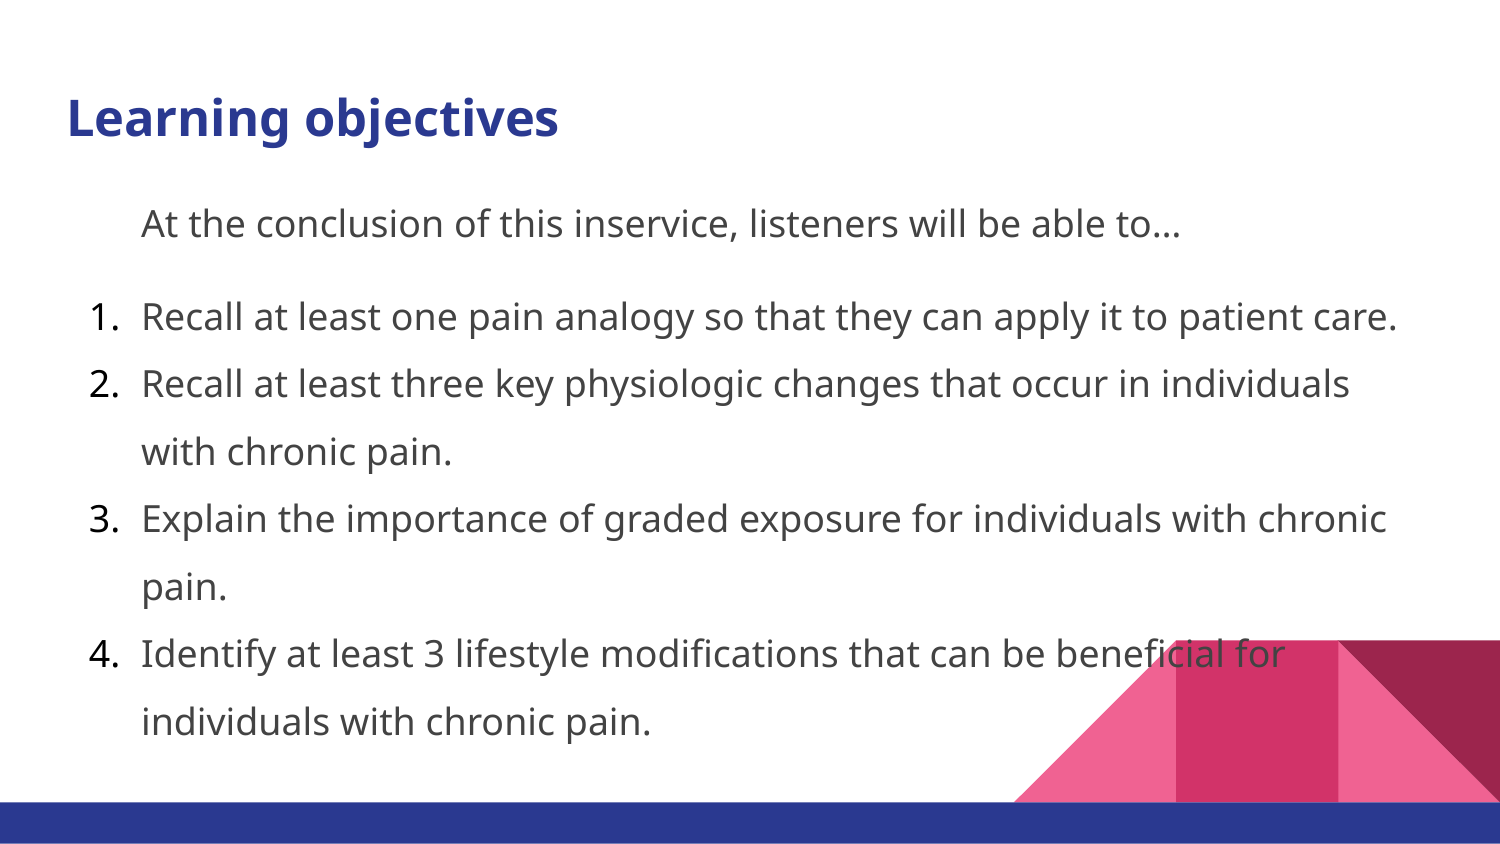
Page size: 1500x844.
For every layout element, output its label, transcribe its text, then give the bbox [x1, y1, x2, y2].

title Learning objectives [51, 67, 1449, 167]
list At the conclusion of this inservice, listeners will be able to… Recall at least one pain analogy so that they can apply it to patient care. Recall at least three key physiologic changes that occur in individuals with chronic pain. Explain the importance of graded exposure for individuals with chronic pain. Identify at least 3 lifestyle modifications that can be beneficial for individuals with chronic pain. [51, 178, 1449, 727]
